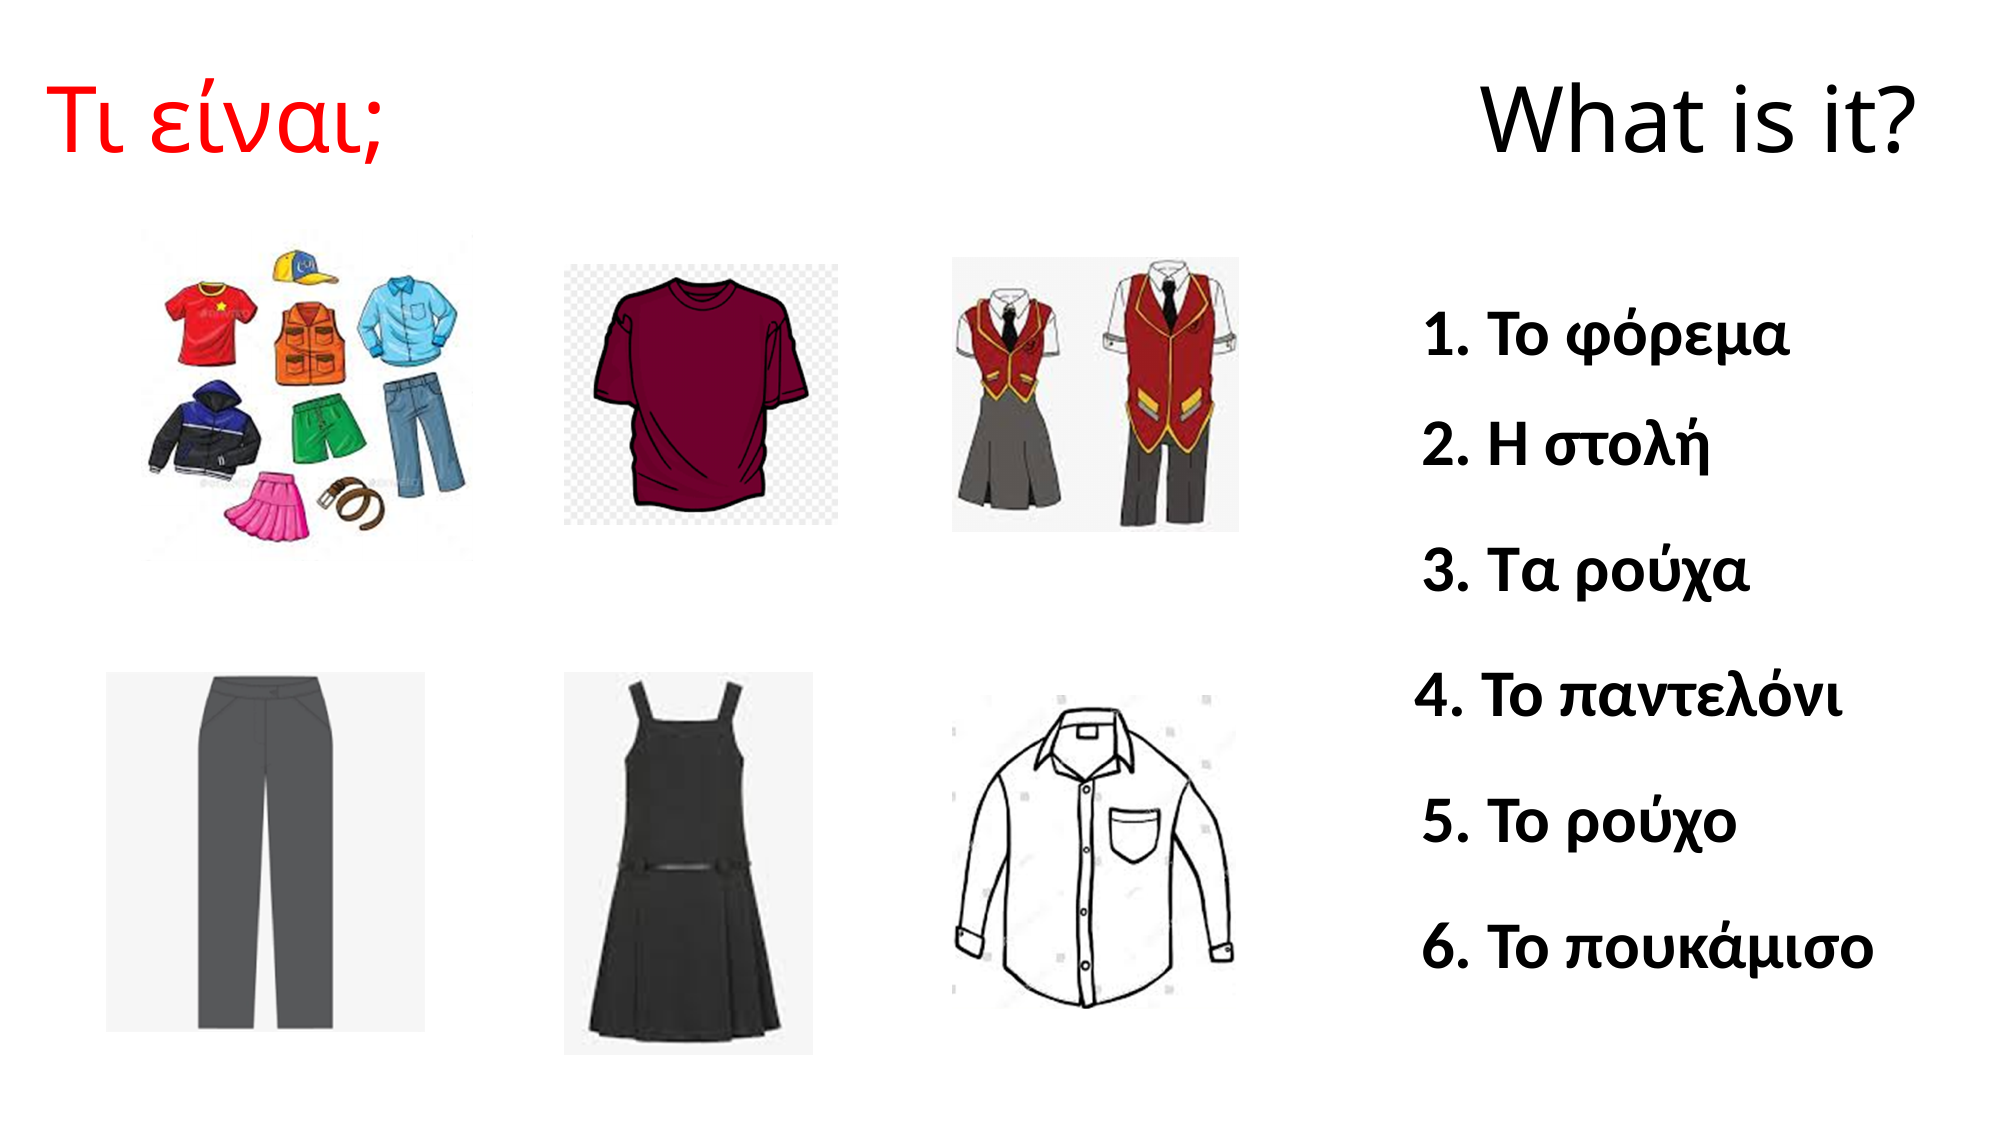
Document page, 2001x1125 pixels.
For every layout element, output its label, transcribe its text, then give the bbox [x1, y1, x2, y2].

text_box 2. Η στολή [1406, 391, 1861, 486]
picture [141, 229, 473, 561]
picture [564, 672, 813, 1055]
picture [106, 672, 425, 1032]
picture [952, 257, 1239, 532]
text_box 6. Το πουκάμισο [1406, 893, 1923, 989]
title Τι είναι; What is it? [31, 18, 1965, 228]
text_box 1. Το φόρεμα [1406, 281, 1923, 377]
text_box 4. Το παντελόνι [1400, 642, 1888, 738]
picture [952, 695, 1236, 1009]
text_box 3. Τα ρούχα [1406, 517, 1819, 613]
text_box 5. Το ρούχο [1406, 768, 1784, 864]
picture [564, 264, 838, 525]
